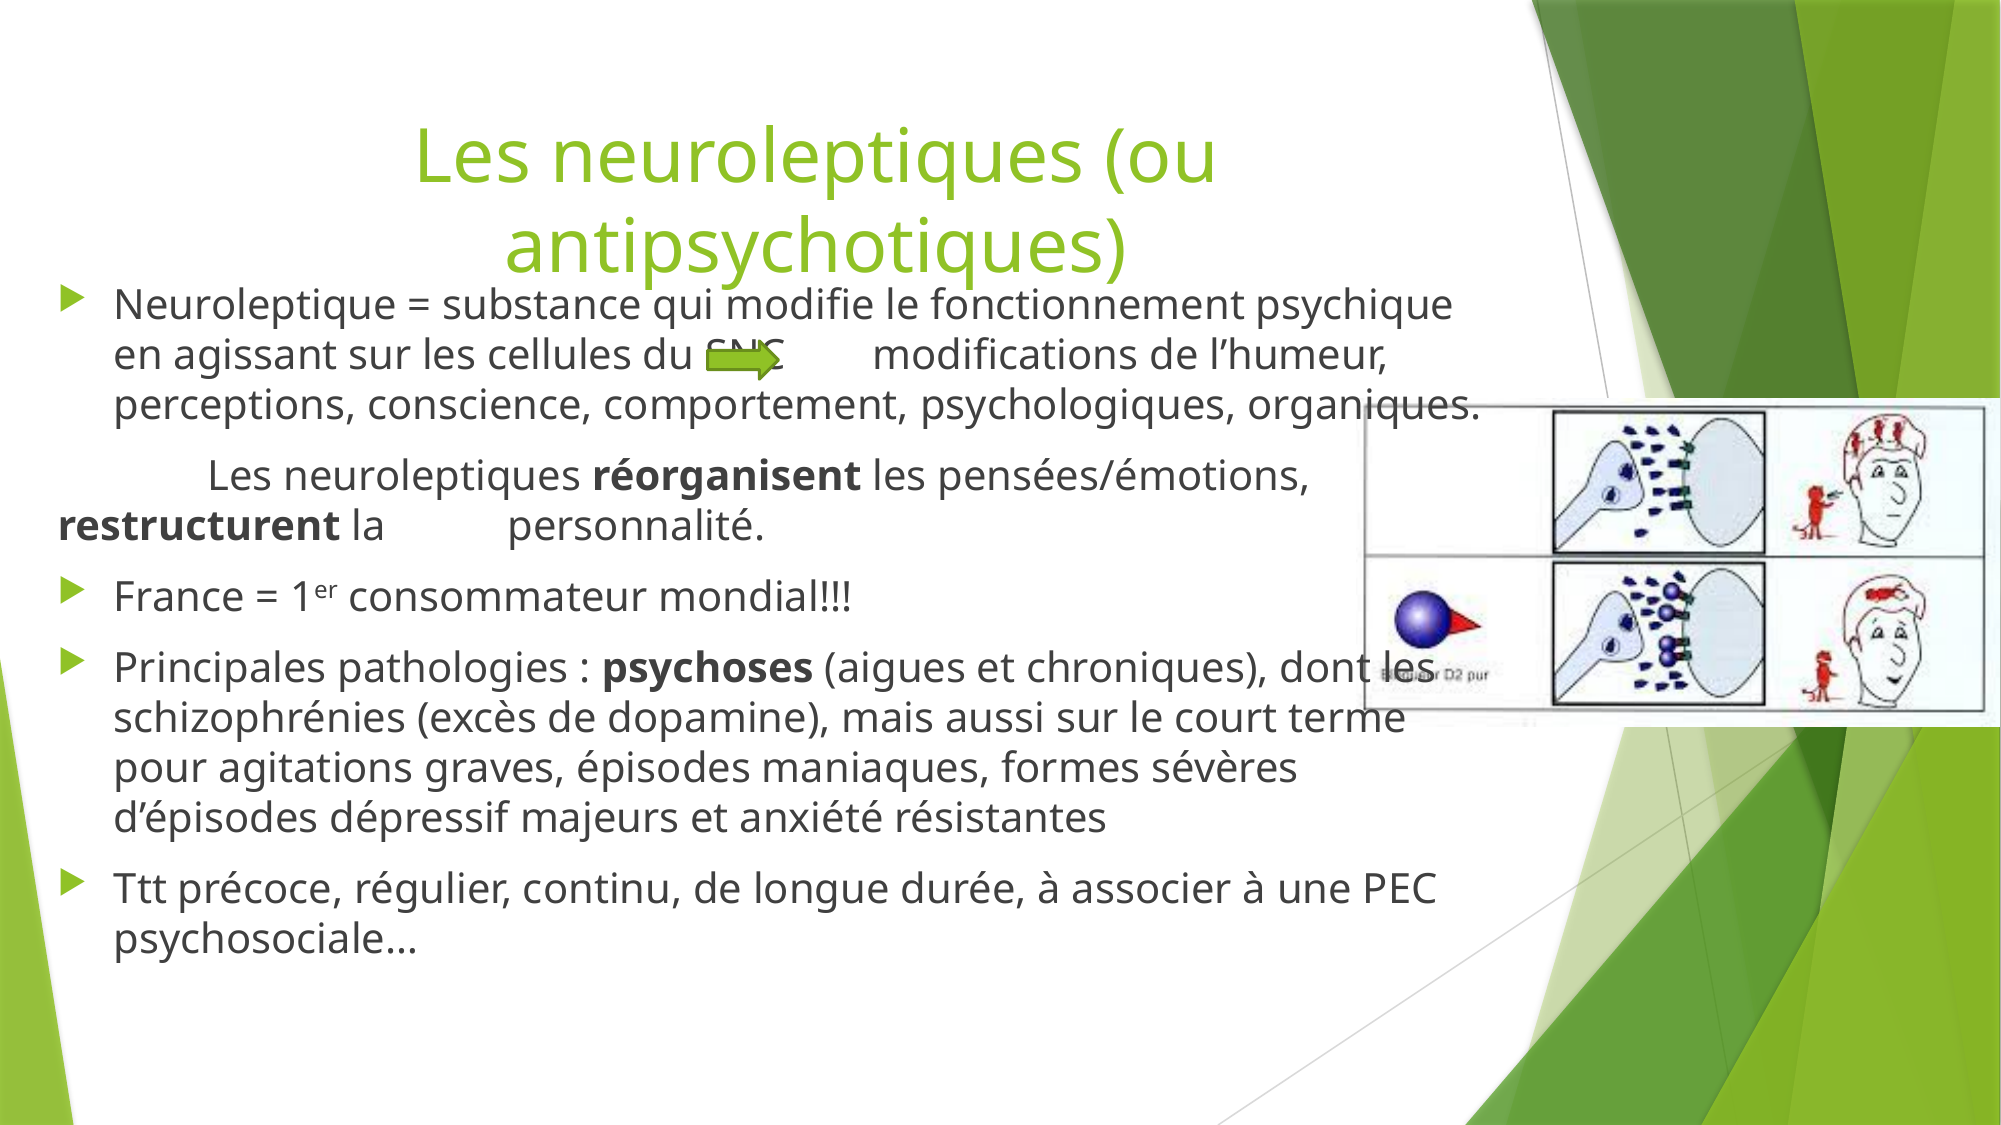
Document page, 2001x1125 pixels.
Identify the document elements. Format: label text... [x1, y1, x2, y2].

text_box [706, 339, 780, 381]
list Neuroleptique = substance qui modifie le fonctionnement psychique en agissant sur les cellules du SNC modifications de l’humeur, perceptions, conscience, comportement, psychologiques, organiques. Les neuroleptiques réorganisent les pensées/émotions, restructurent la personnalité. France = 1er consommateur mondial!!! Principales pathologies : psychoses (aigues et chroniques), dont les schizophrénies (excès de dopamine), mais aussi sur le court terme pour agitations graves, épisodes maniaques, formes sévères d’épisodes dépressif majeurs et anxiété résistantes Ttt précoce, régulier, continu, de longue durée, à associer à une PEC psychosociale… [42, 270, 1515, 1125]
picture [1355, 397, 2000, 728]
title Les neuroleptiques (ou antipsychotiques) [111, 99, 1522, 317]
